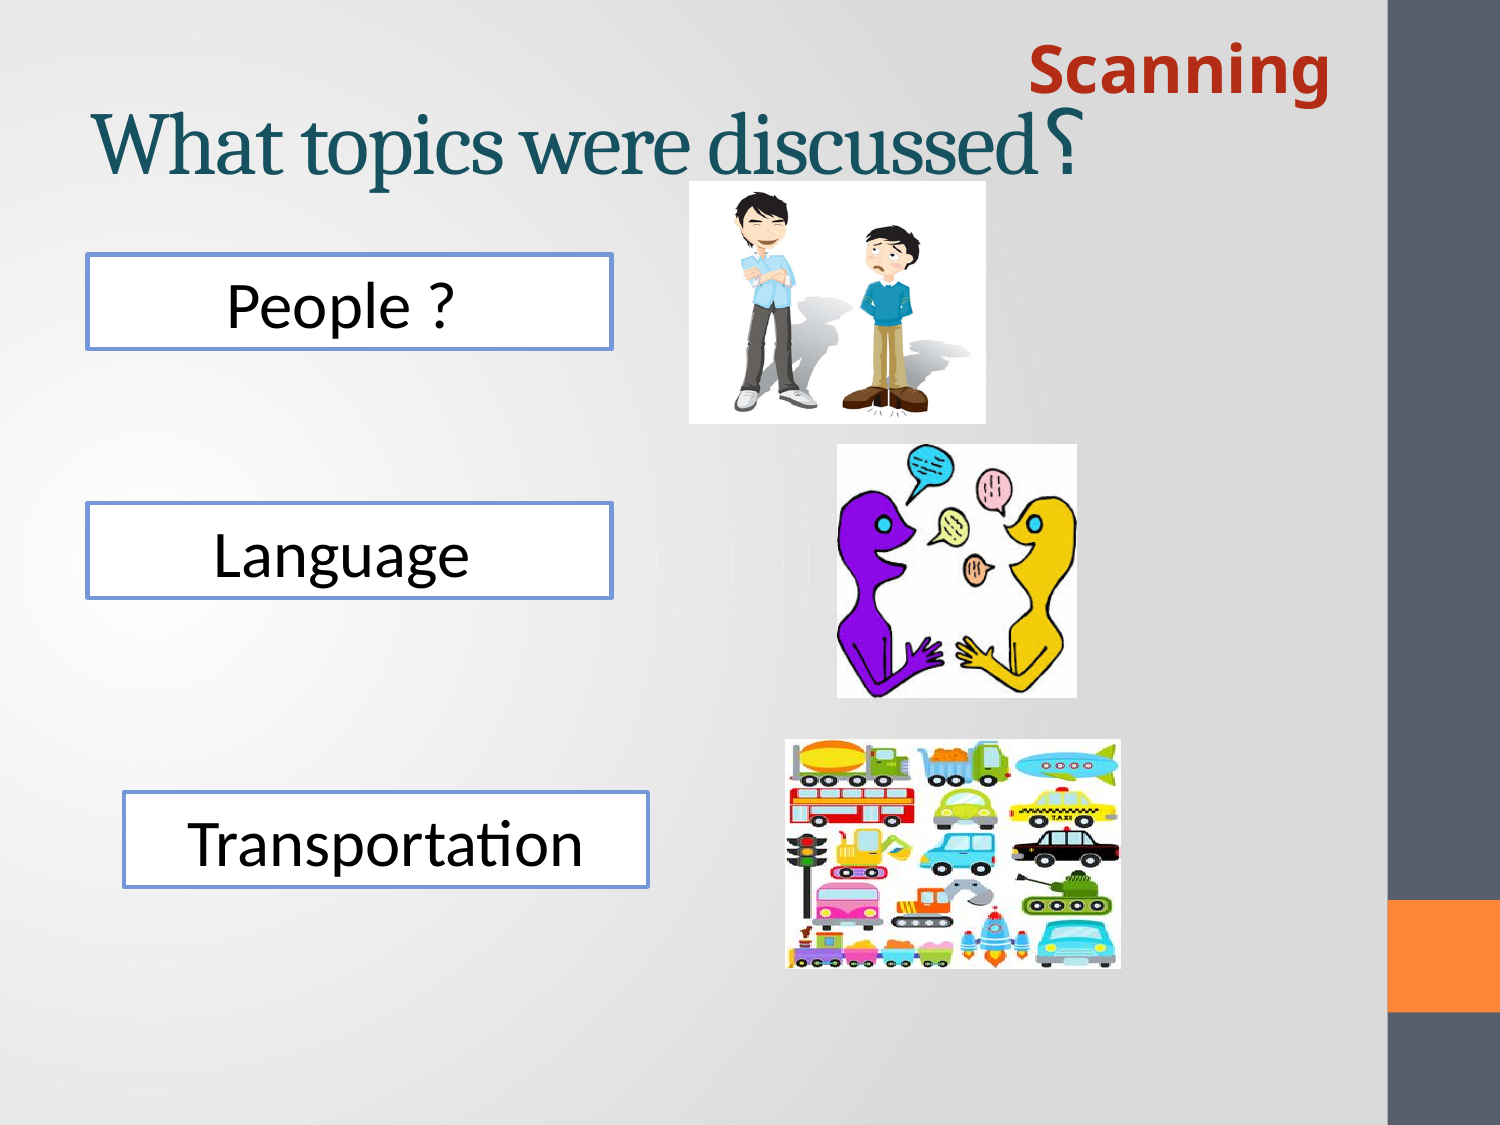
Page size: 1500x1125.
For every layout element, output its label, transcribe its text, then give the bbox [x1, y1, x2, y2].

text_box Scanning [1013, 19, 1366, 114]
picture [689, 180, 986, 425]
text_box Language [85, 501, 614, 600]
text_box Transportation [122, 790, 650, 889]
text_box People ? [85, 252, 614, 351]
picture [836, 443, 1078, 698]
title ؟What topics were discussed [75, 45, 1325, 233]
picture [784, 739, 1122, 970]
